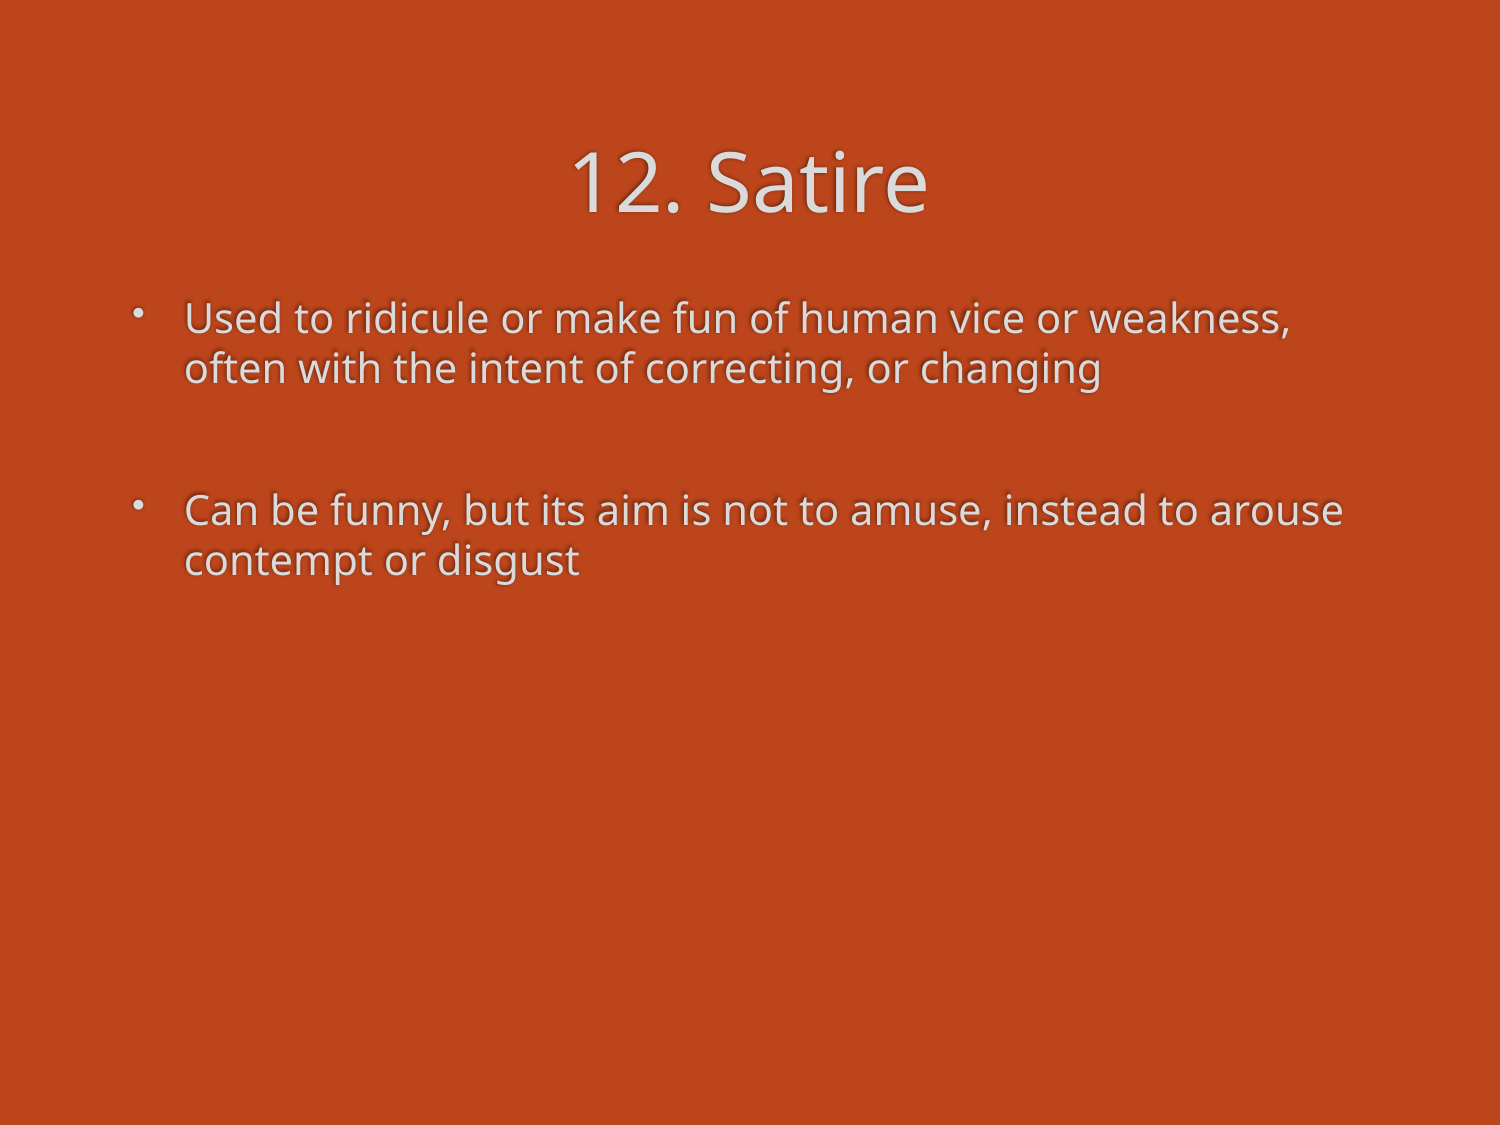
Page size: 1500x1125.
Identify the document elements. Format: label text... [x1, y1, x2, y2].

list Used to ridicule or make fun of human vice or weakness, often with the intent of correcting, or changing Can be funny, but its aim is not to amuse, instead to arouse contempt or disgust [112, 284, 1387, 950]
title 12. Satire [112, 99, 1387, 260]
